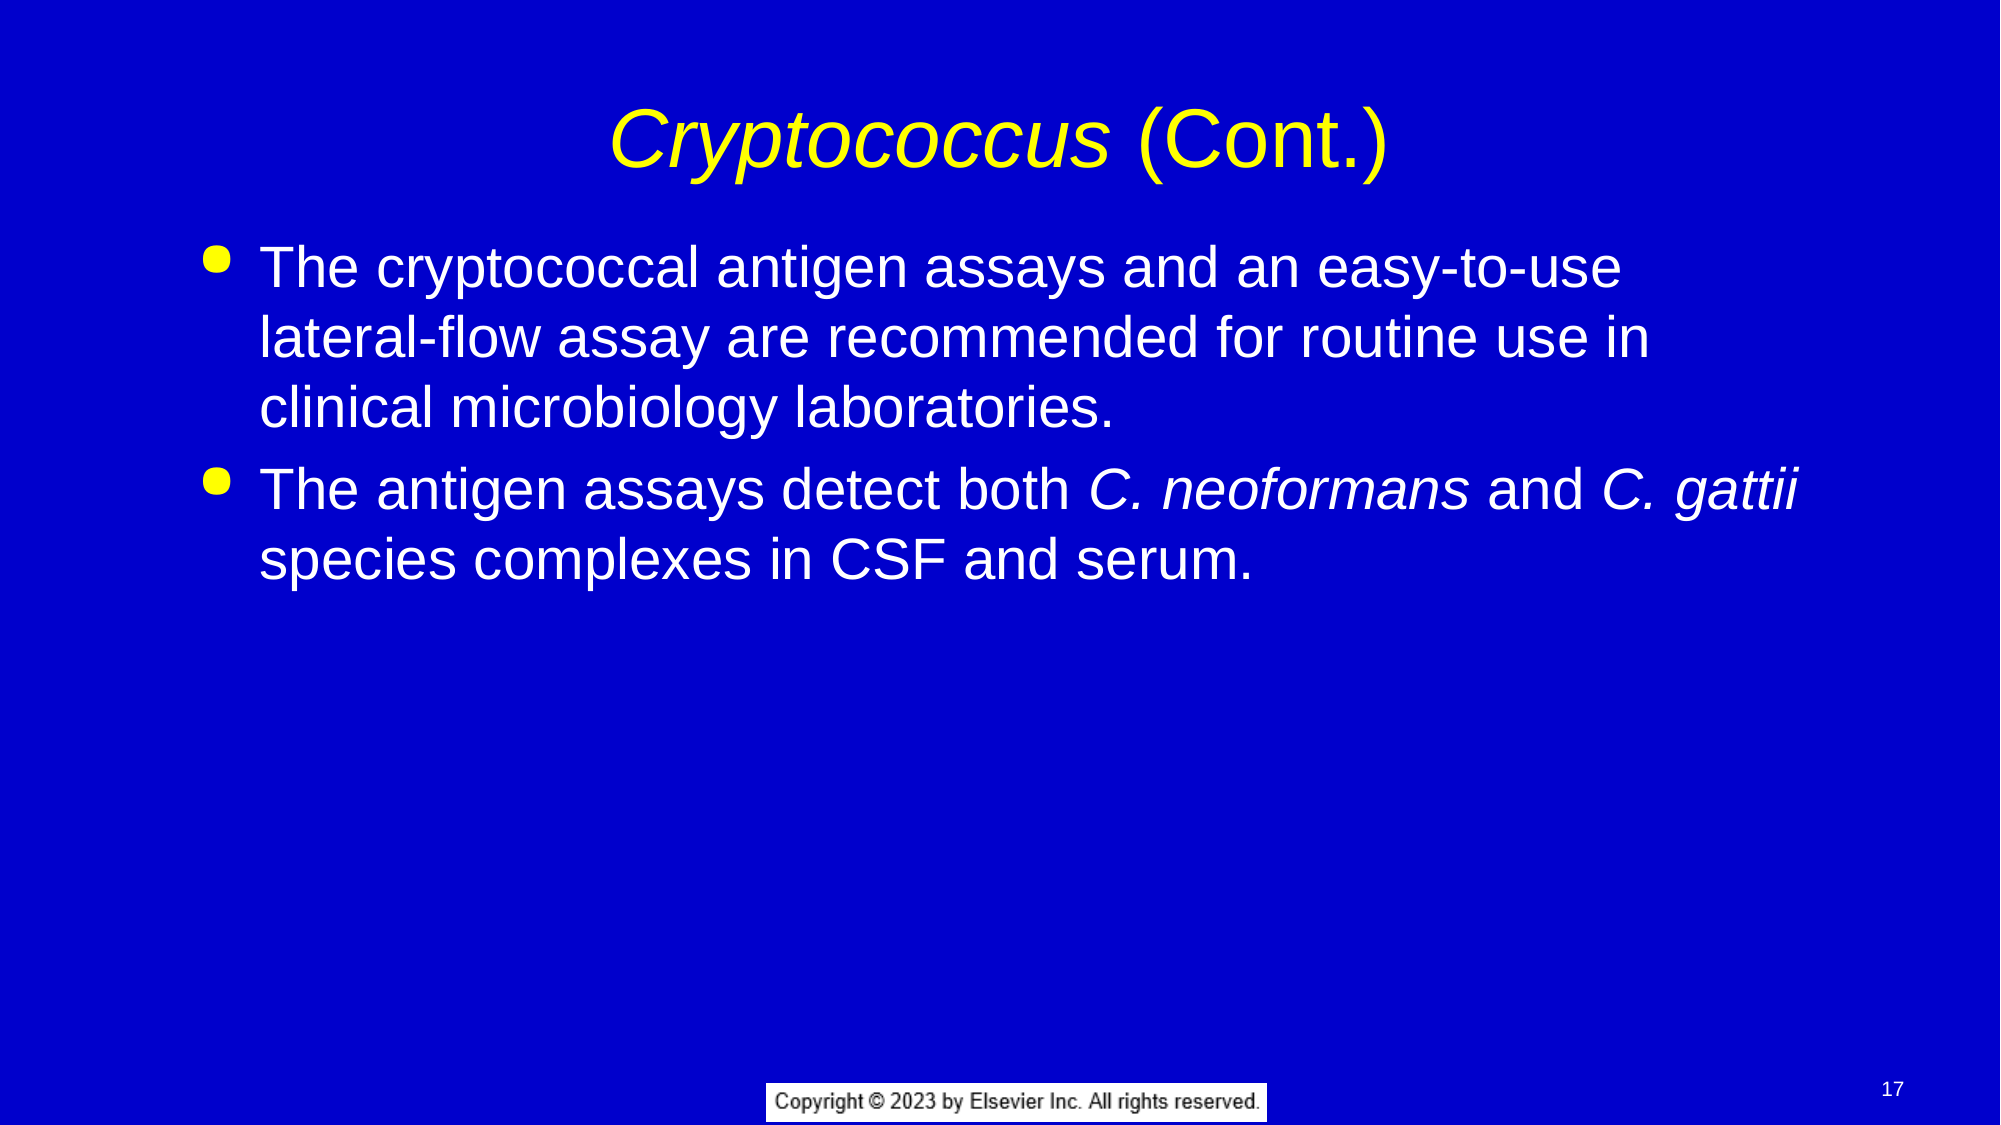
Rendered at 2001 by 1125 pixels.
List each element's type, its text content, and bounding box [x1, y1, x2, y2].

list The cryptococcal antigen assays and an easy-to-use lateral-flow assay are recommended for routine use in clinical microbiology laboratories. The antigen assays detect both C. neoformans and C. gattii species complexes in CSF and serum. [187, 221, 1833, 813]
picture [766, 1083, 1267, 1122]
title Cryptococcus (Cont.) [336, 34, 1663, 221]
